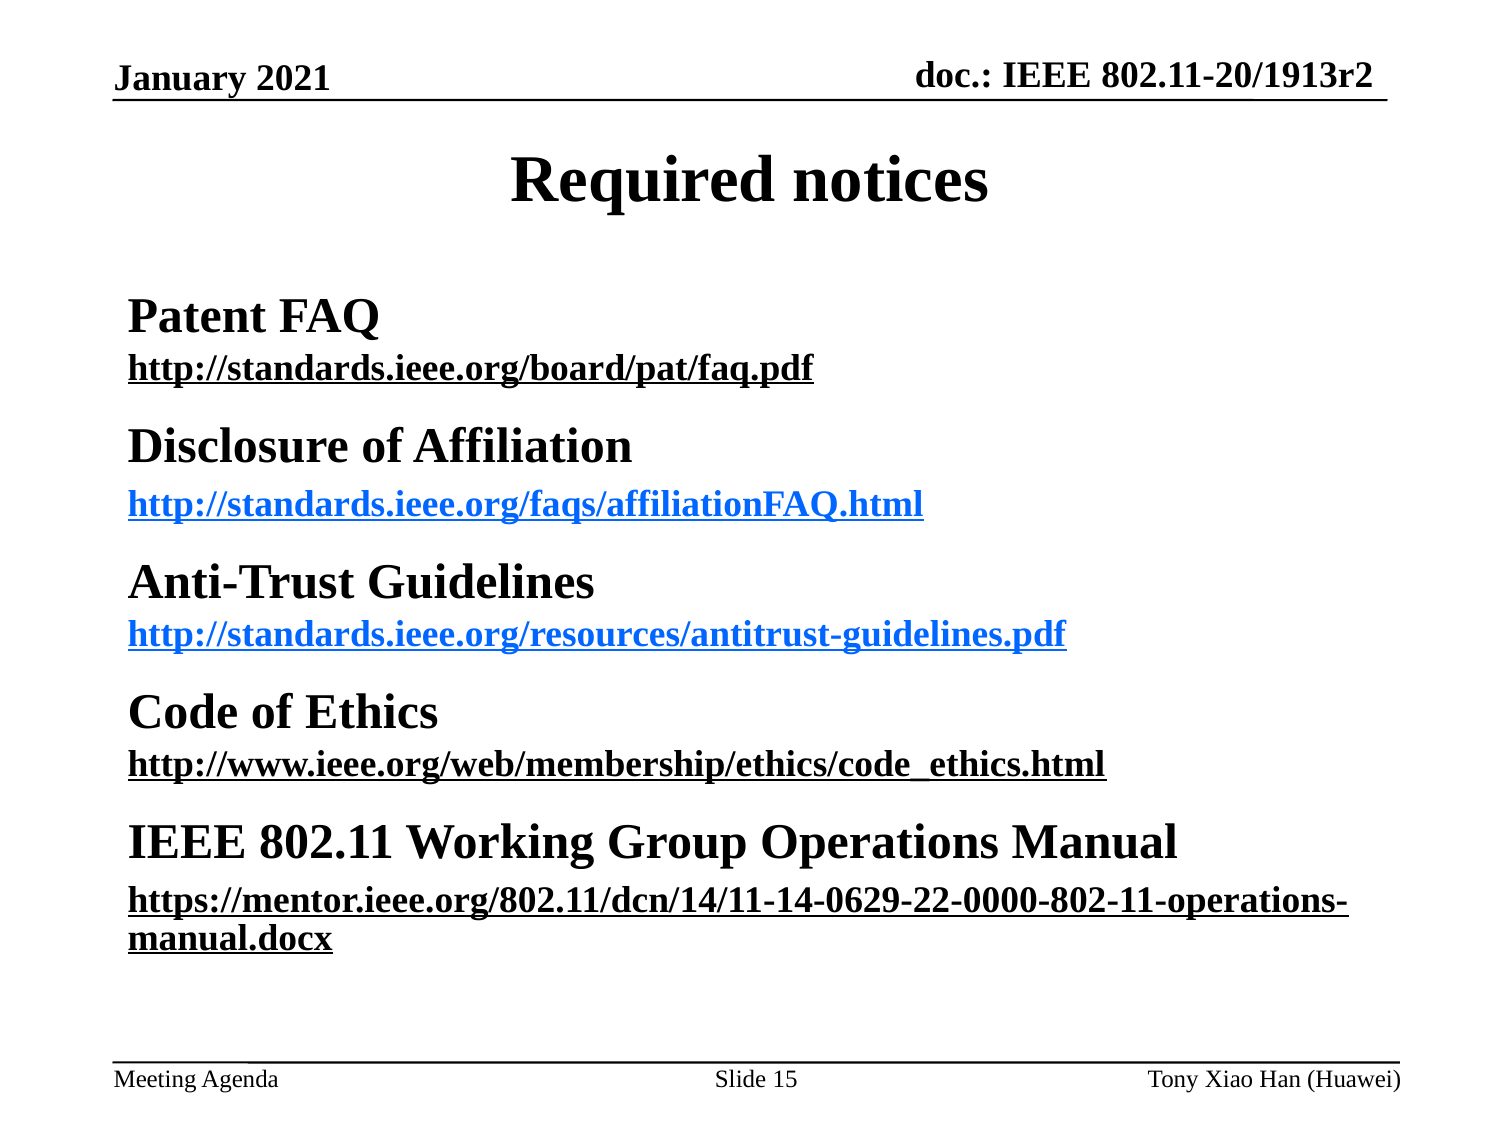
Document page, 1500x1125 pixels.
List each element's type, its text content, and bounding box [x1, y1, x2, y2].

slide_number Slide 15 [712, 1061, 800, 1093]
text_box Required notices [112, 87, 1388, 263]
text_box Patent FAQ http://standards.ieee.org/board/pat/faq.pdf Disclosure of Affiliation http://standards.ieee.org/faqs/affiliationFAQ.html Anti-Trust Guidelines http://standards.ieee.org/resources/antitrust-guidelines.pdf Code of Ethics http://www.ieee.org/web/membership/ethics/code_ethics.html IEEE 802.11 Working Group Operations Manual https://mentor.ieee.org/802.11/dcn/14/11-14-0629-22-0000-802-11-operations-manual.docx [112, 275, 1388, 1050]
footer Tony Xiao Han (Huawei) [999, 1061, 1402, 1093]
